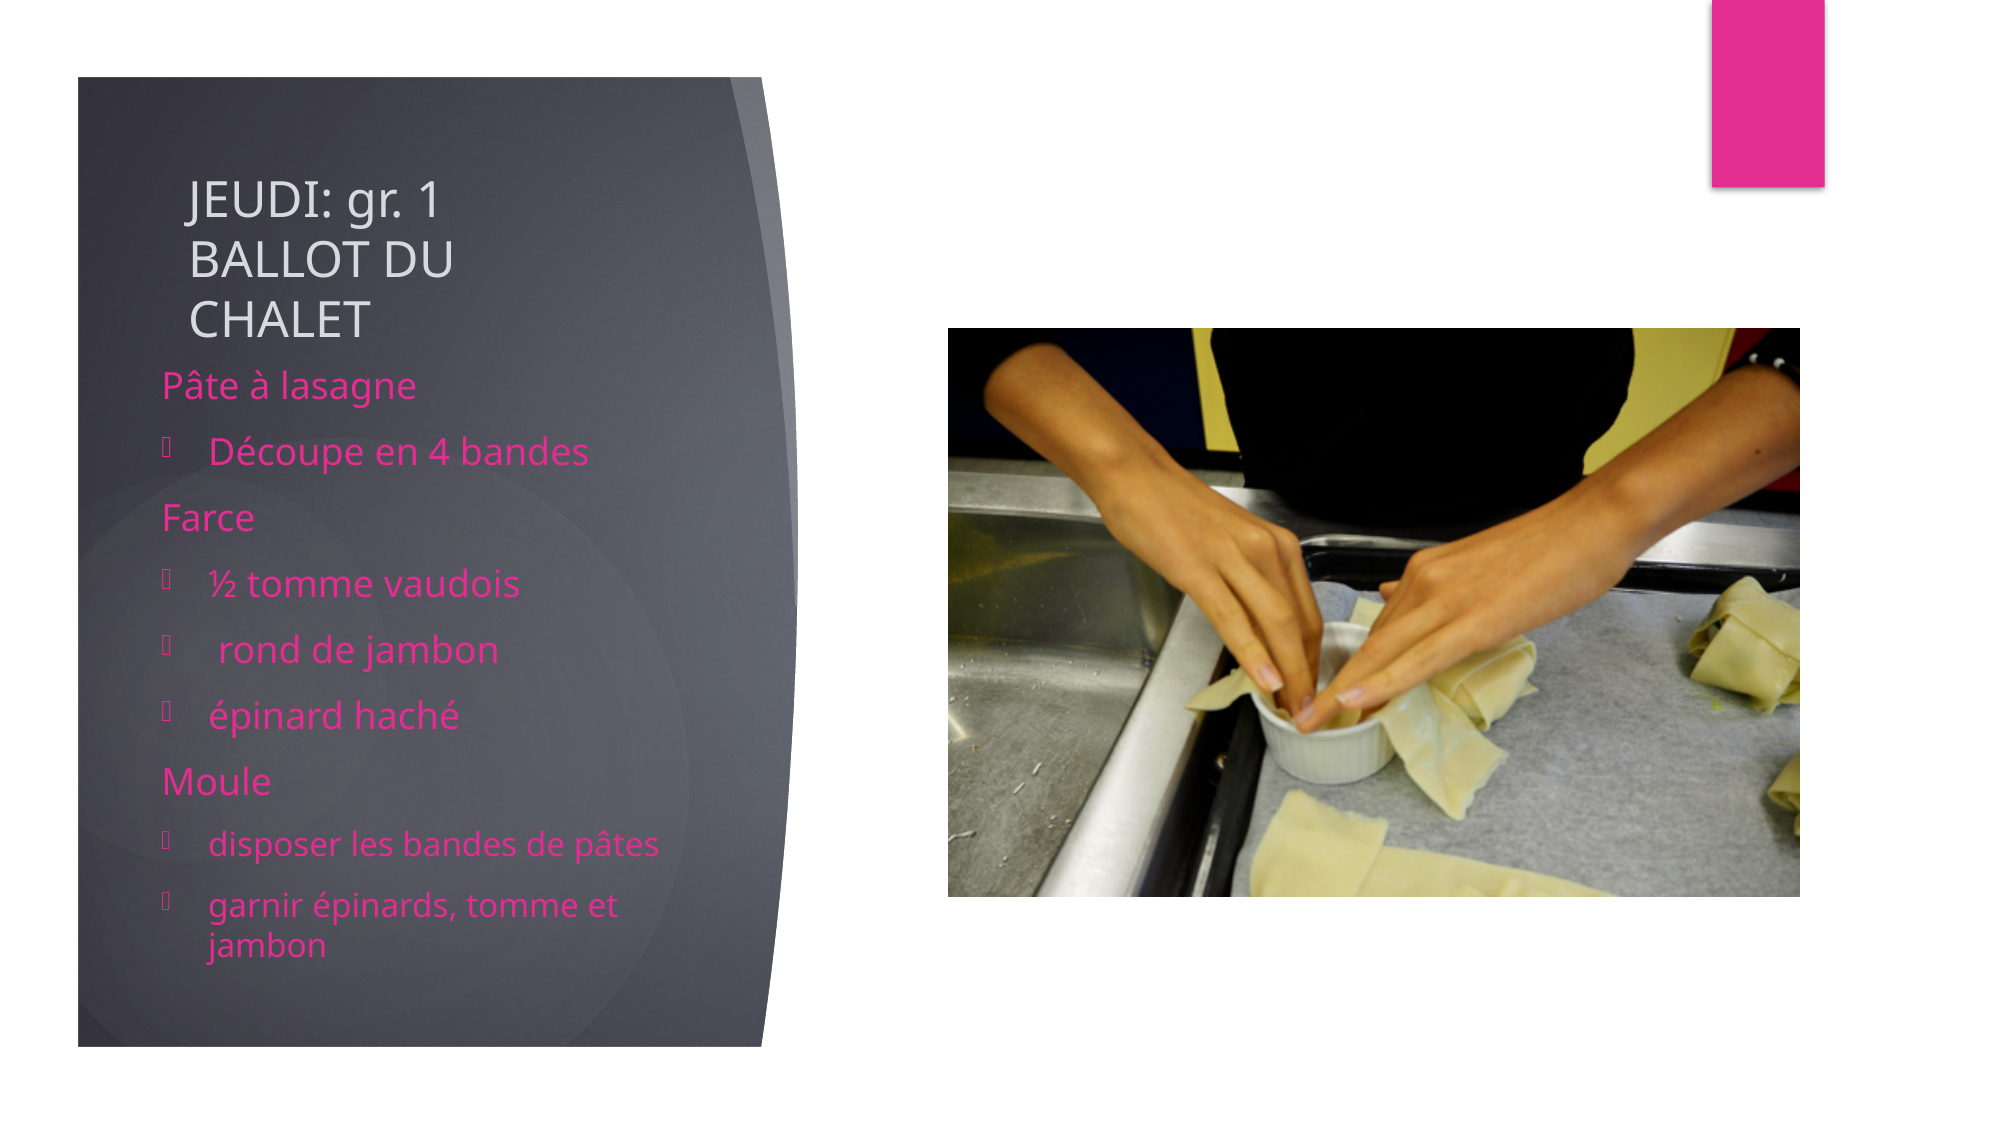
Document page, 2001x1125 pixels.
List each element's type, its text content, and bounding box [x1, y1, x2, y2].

list Pâte à lasagne Découpe en 4 bandes Farce ½ tomme vaudois rond de jambon épinard haché Moule disposer les bandes de pâtes garnir épinards, tomme et jambon [146, 354, 747, 989]
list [948, 328, 1800, 897]
title JEUDI: gr. 1 BALLOT DU CHALET [173, 136, 648, 354]
